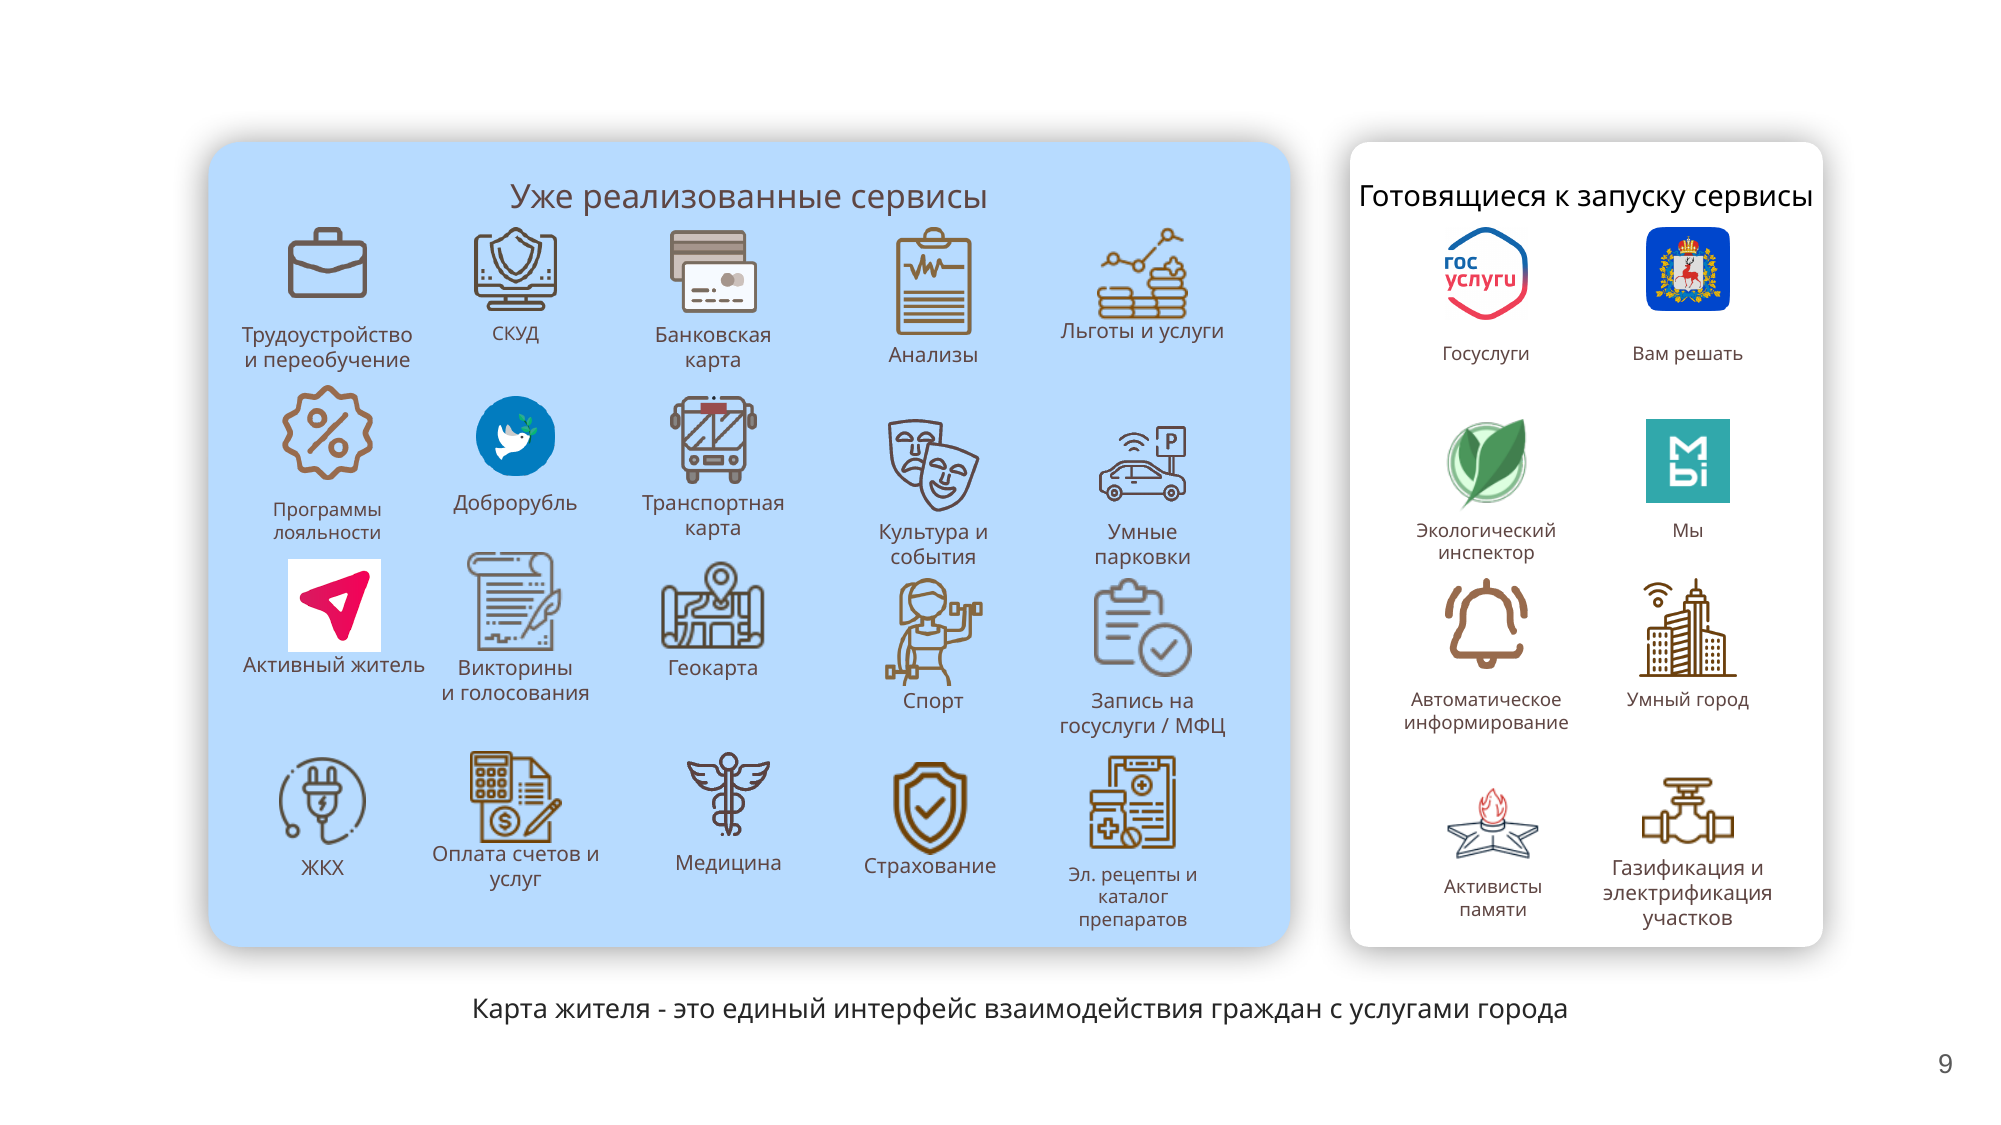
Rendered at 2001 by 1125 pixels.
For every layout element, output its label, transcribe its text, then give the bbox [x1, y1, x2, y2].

text_box Льготы и услуги [1042, 302, 1243, 369]
text_box Уже реализованные сервисы [208, 142, 1291, 248]
picture [1440, 419, 1532, 512]
picture [884, 762, 976, 855]
picture [470, 750, 562, 844]
picture [282, 383, 373, 480]
picture [279, 756, 366, 845]
text_box Эл. рецепты и каталог препаратов [1035, 847, 1231, 963]
text_box [208, 248, 1291, 947]
text_box Геокарта [620, 639, 806, 706]
picture [887, 419, 980, 514]
text_box Умные парковки [1050, 503, 1236, 570]
picture [1097, 227, 1189, 320]
picture [466, 552, 565, 651]
picture [880, 227, 987, 335]
text_box Вам решать [1590, 326, 1786, 397]
text_box Госуслуги [1388, 326, 1584, 397]
picture [288, 559, 381, 652]
picture [660, 552, 767, 660]
picture [1646, 419, 1730, 504]
text_box Экологический инспектор [1386, 503, 1587, 574]
text_box Активный житель [211, 636, 458, 703]
picture [1444, 776, 1542, 875]
picture [880, 578, 987, 686]
slide_number 9 [1853, 1019, 1974, 1106]
text_box Транспортная карта [615, 474, 811, 541]
picture [1646, 227, 1730, 312]
text_box СКУД [418, 306, 613, 377]
picture [1099, 419, 1187, 508]
text_box Запись на госуслуги / МФЦ [1026, 672, 1266, 740]
picture [670, 396, 757, 484]
picture [1444, 227, 1528, 320]
text_box Банковская карта [620, 306, 806, 373]
text_box Культура и события [840, 503, 1026, 570]
text_box Автоматическое информирование [1355, 672, 1590, 743]
picture [1084, 752, 1182, 852]
picture [670, 227, 757, 315]
picture [288, 227, 367, 298]
text_box Доброрубль [423, 474, 609, 541]
picture [686, 751, 770, 836]
text_box Анализы [840, 326, 1026, 393]
text_box [1350, 248, 1823, 947]
text_box Медицина [635, 834, 821, 901]
text_box Готовящиеся к запуску сервисы [1332, 142, 1840, 248]
text_box Газификация и электрификация участков [1578, 839, 1798, 907]
text_box Активисты памяти [1395, 859, 1591, 930]
picture [1639, 578, 1737, 677]
picture [1094, 578, 1192, 677]
picture [1642, 765, 1734, 858]
text_box ЖКХ [230, 839, 416, 907]
text_box Спорт [840, 672, 1026, 743]
text_box Мы [1590, 503, 1786, 574]
picture [474, 227, 557, 312]
text_box Викторины и голосования [392, 639, 620, 706]
picture [1444, 578, 1528, 669]
picture [476, 396, 555, 477]
text_box Умный город [1590, 672, 1786, 743]
text_box Страхование [830, 837, 1030, 904]
text_box Оплата счетов и услуг [416, 825, 616, 893]
text_box Карта жителя - это единый интерфейс взаимодействия граждан с услугами города [208, 963, 1832, 1053]
text_box Трудоустройство и переобучение [204, 306, 418, 373]
text_box Программы лояльности [230, 483, 425, 553]
